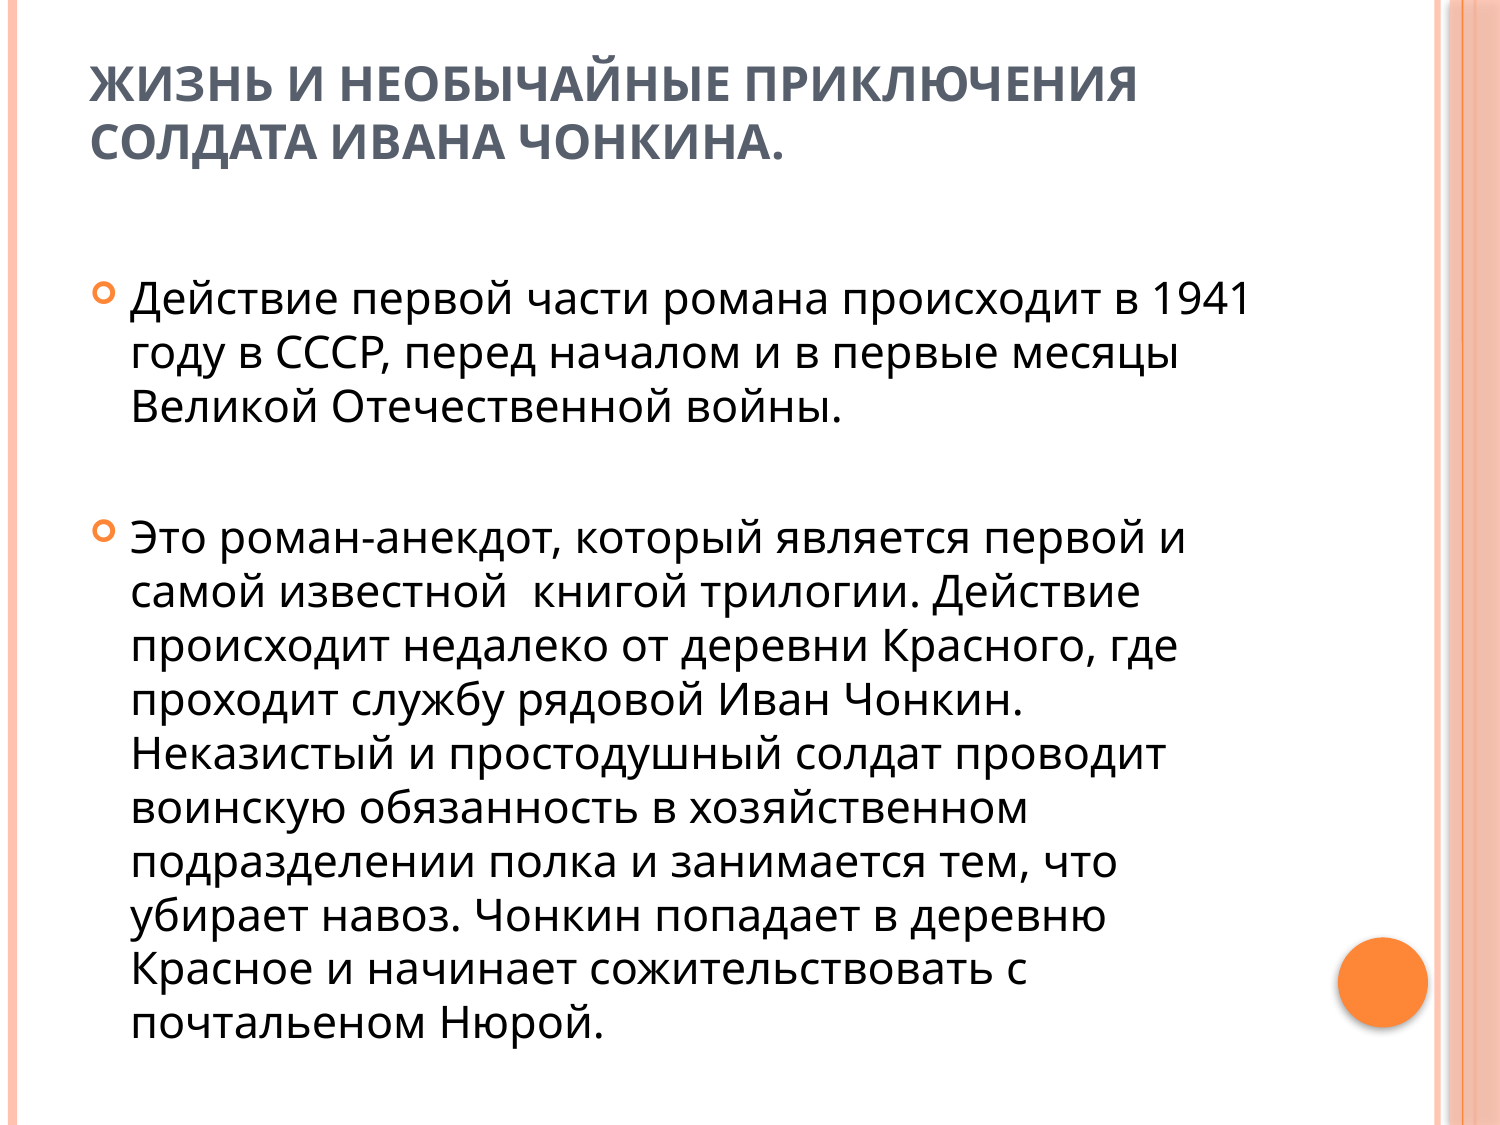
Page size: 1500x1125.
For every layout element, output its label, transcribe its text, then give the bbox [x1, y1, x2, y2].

list Действие первой части романа происходит в 1941 году в СССР, перед началом и в первые месяцы Великой Отечественной войны. Это роман-анекдот, который является первой и самой известной книгой трилогии. Действие происходит недалеко от деревни Красного, где проходит службу рядовой Иван Чонкин. Неказистый и простодушный солдат проводит воинскую обязанность в хозяйственном подразделении полка и занимается тем, что убирает навоз. Чонкин попадает в деревню Красное и начинает сожительствовать с почтальеном Нюрой. [75, 262, 1300, 1062]
title Жизнь и необычайные приключения солдата Ивана Чонкина. [75, 45, 1300, 233]
